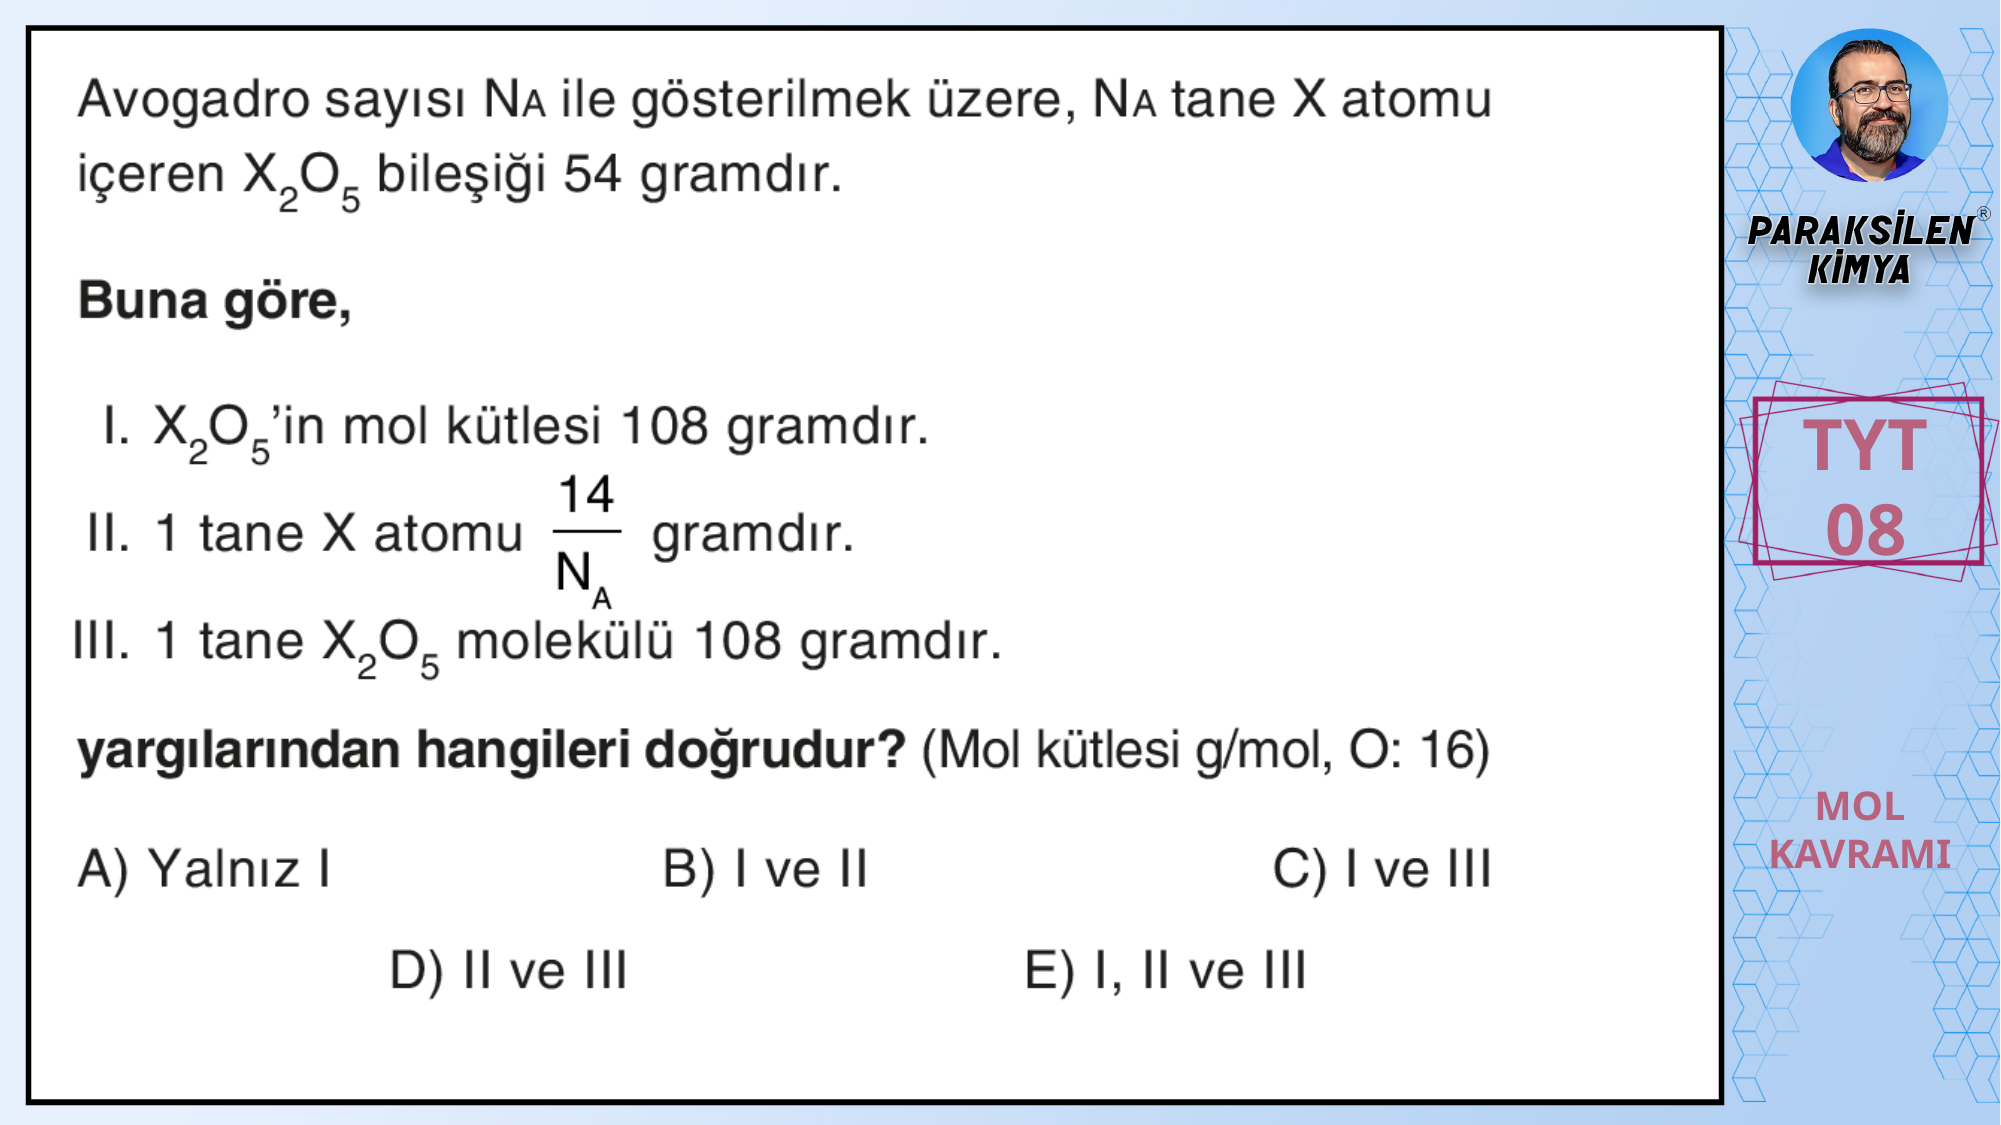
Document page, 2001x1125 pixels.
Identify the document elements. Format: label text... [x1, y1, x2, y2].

text_box TYT 08 [1755, 392, 1977, 577]
text_box MOL KAVRAMI [1719, 773, 2000, 884]
picture [0, 0, 2001, 1125]
